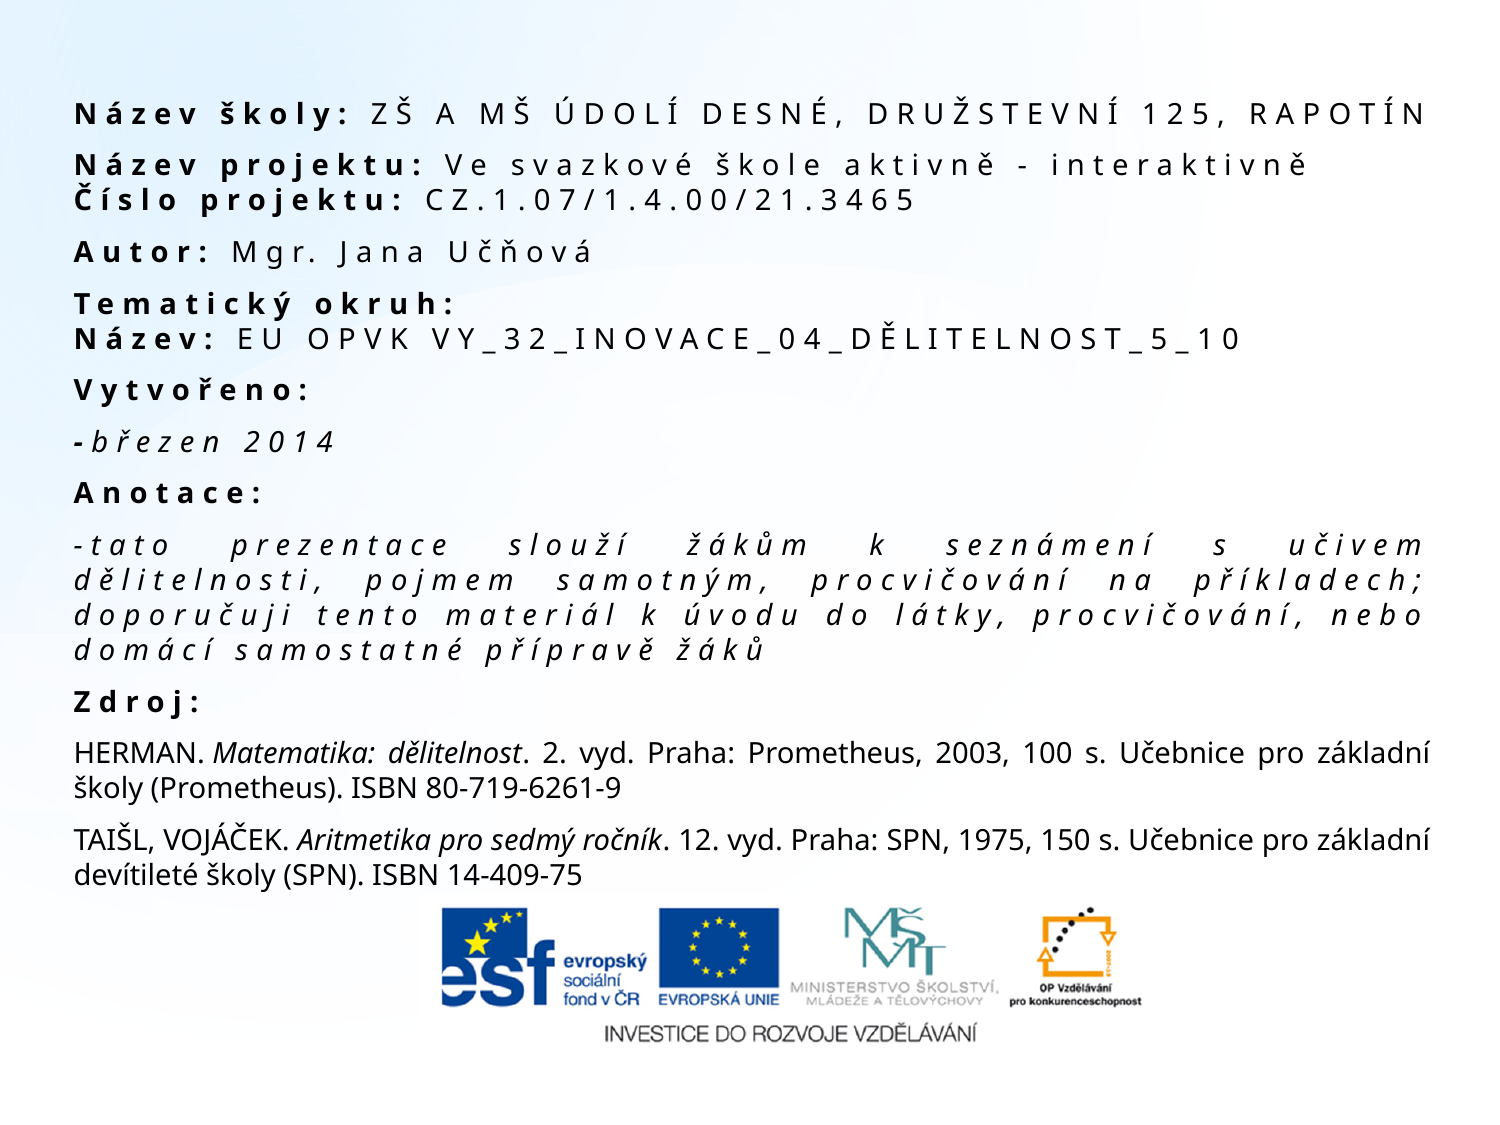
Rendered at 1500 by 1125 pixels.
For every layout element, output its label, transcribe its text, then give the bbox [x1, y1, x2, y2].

picture [419, 892, 1164, 1056]
text_box Název školy: ZŠ A MŠ ÚDOLÍ DESNÉ, DRUŽSTEVNÍ 125, RAPOTÍN Název projektu: Ve svazkové škole aktivně - interaktivně Číslo projektu: CZ.1.07/1.4.00/21.3465 Autor: Mgr. Jana Učňová Tematický okruh: Název: EU OPVK VY_32_INOVACE_04_DĚLITELNOST_5_10 Vytvořeno: -březen 2014 Anotace: -tato prezentace slouží žákům k seznámení s učivem dělitelnosti, pojmem samotným, procvičování na příkladech; doporučuji tento materiál k úvodu do látky, procvičování, nebo domácí samostatné přípravě žáků Zdroj: HERMAN. Matematika: dělitelnost. 2. vyd. Praha: Prometheus, 2003, 100 s. Učebnice pro základní školy (Prometheus). ISBN 80-719-6261-9 TAIŠL, VOJÁČEK. Aritmetika pro sedmý ročník. 12. vyd. Praha: SPN, 1975, 150 s. Učebnice pro základní devítileté školy (SPN). ISBN 14-409-75 [58, 93, 1447, 894]
